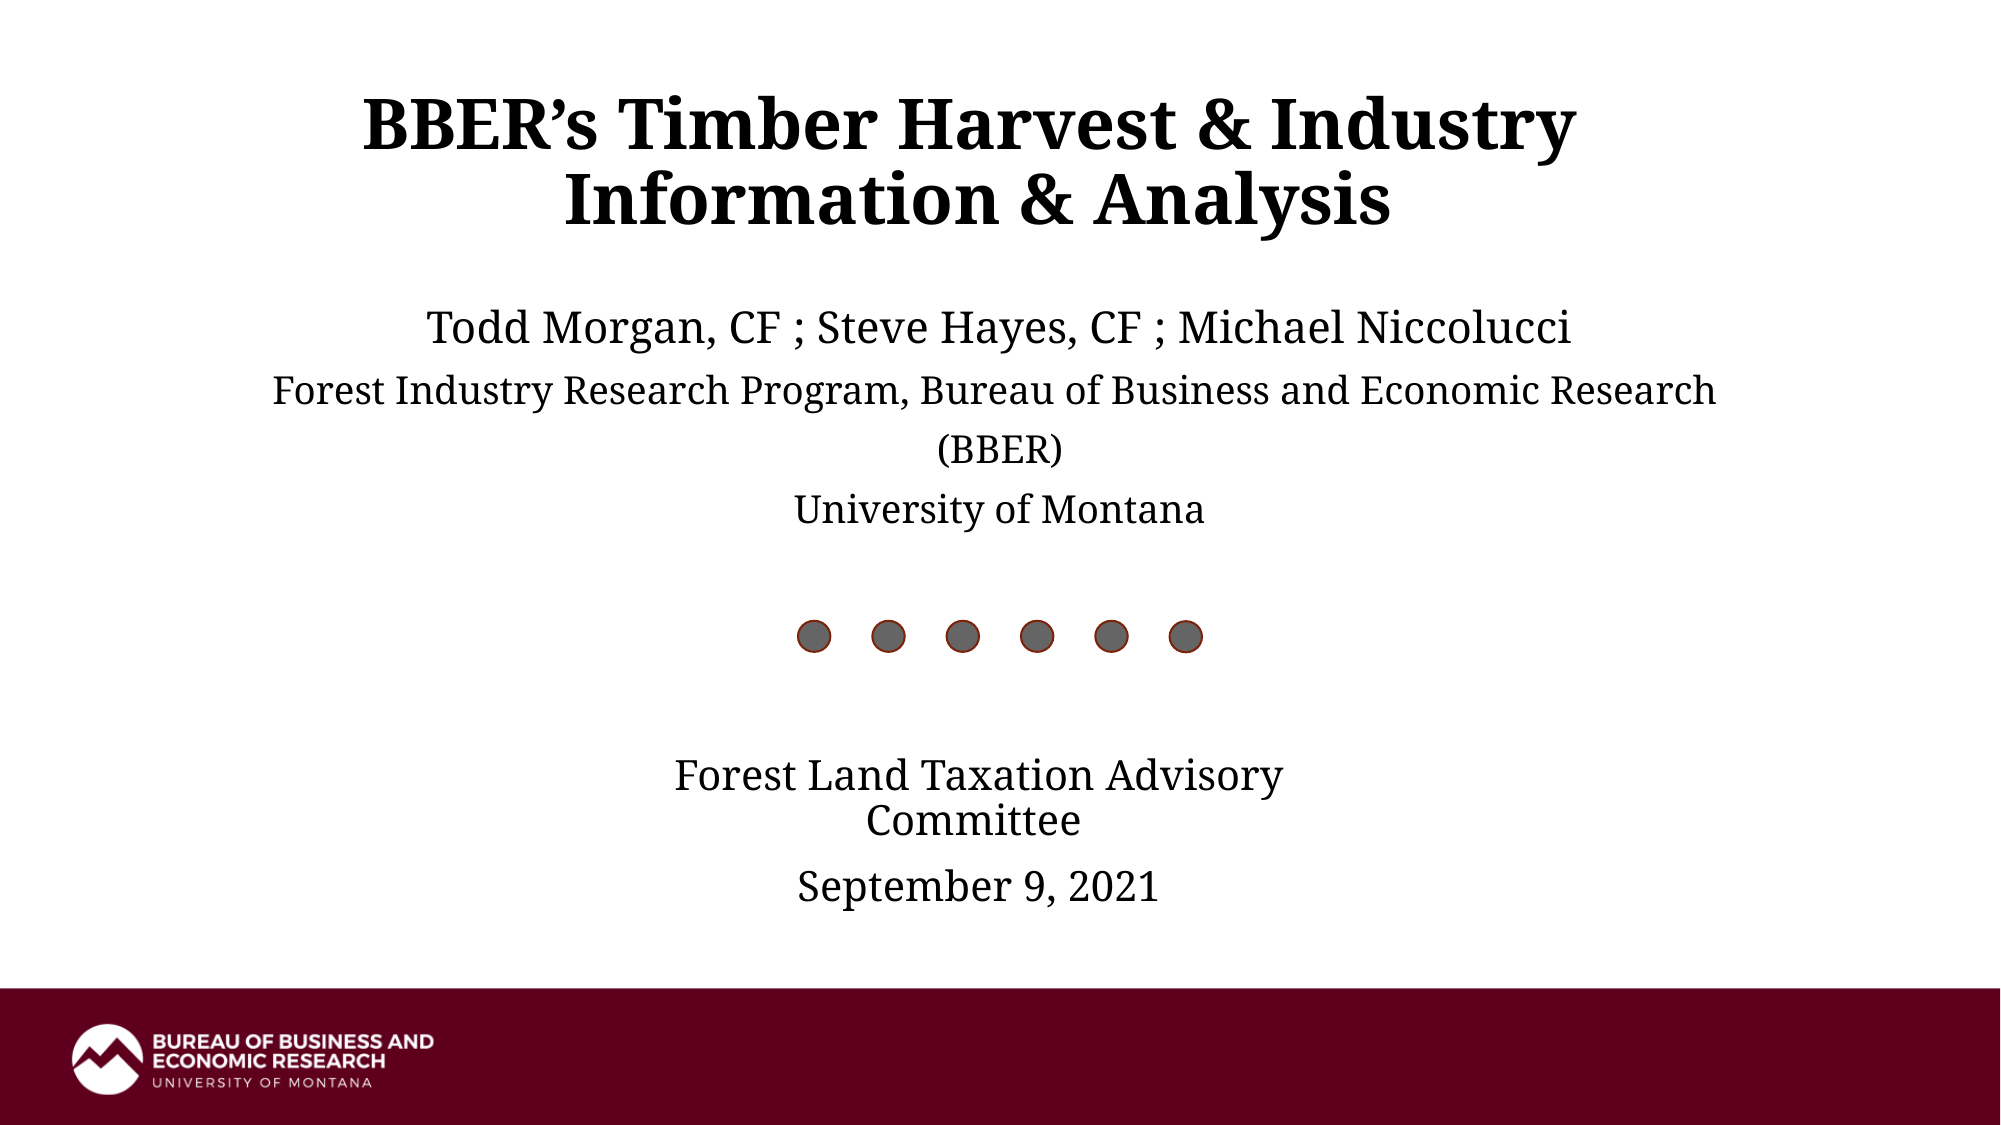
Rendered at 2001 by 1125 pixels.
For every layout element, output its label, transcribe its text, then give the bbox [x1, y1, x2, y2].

title BBER’s Timber Harvest & Industry Information & Analysis [0, 4, 1979, 248]
picture [0, 0, 2001, 1125]
text_box Todd Morgan, CF ; Steve Hayes, CF ; Michael Niccolucci Forest Industry Research Program, Bureau of Business and Economic Research (BBER) University of Montana [249, 297, 1750, 570]
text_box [797, 620, 1202, 653]
subtitle Forest Land Taxation Advisory Committee September 9, 2021 [560, 676, 1398, 955]
